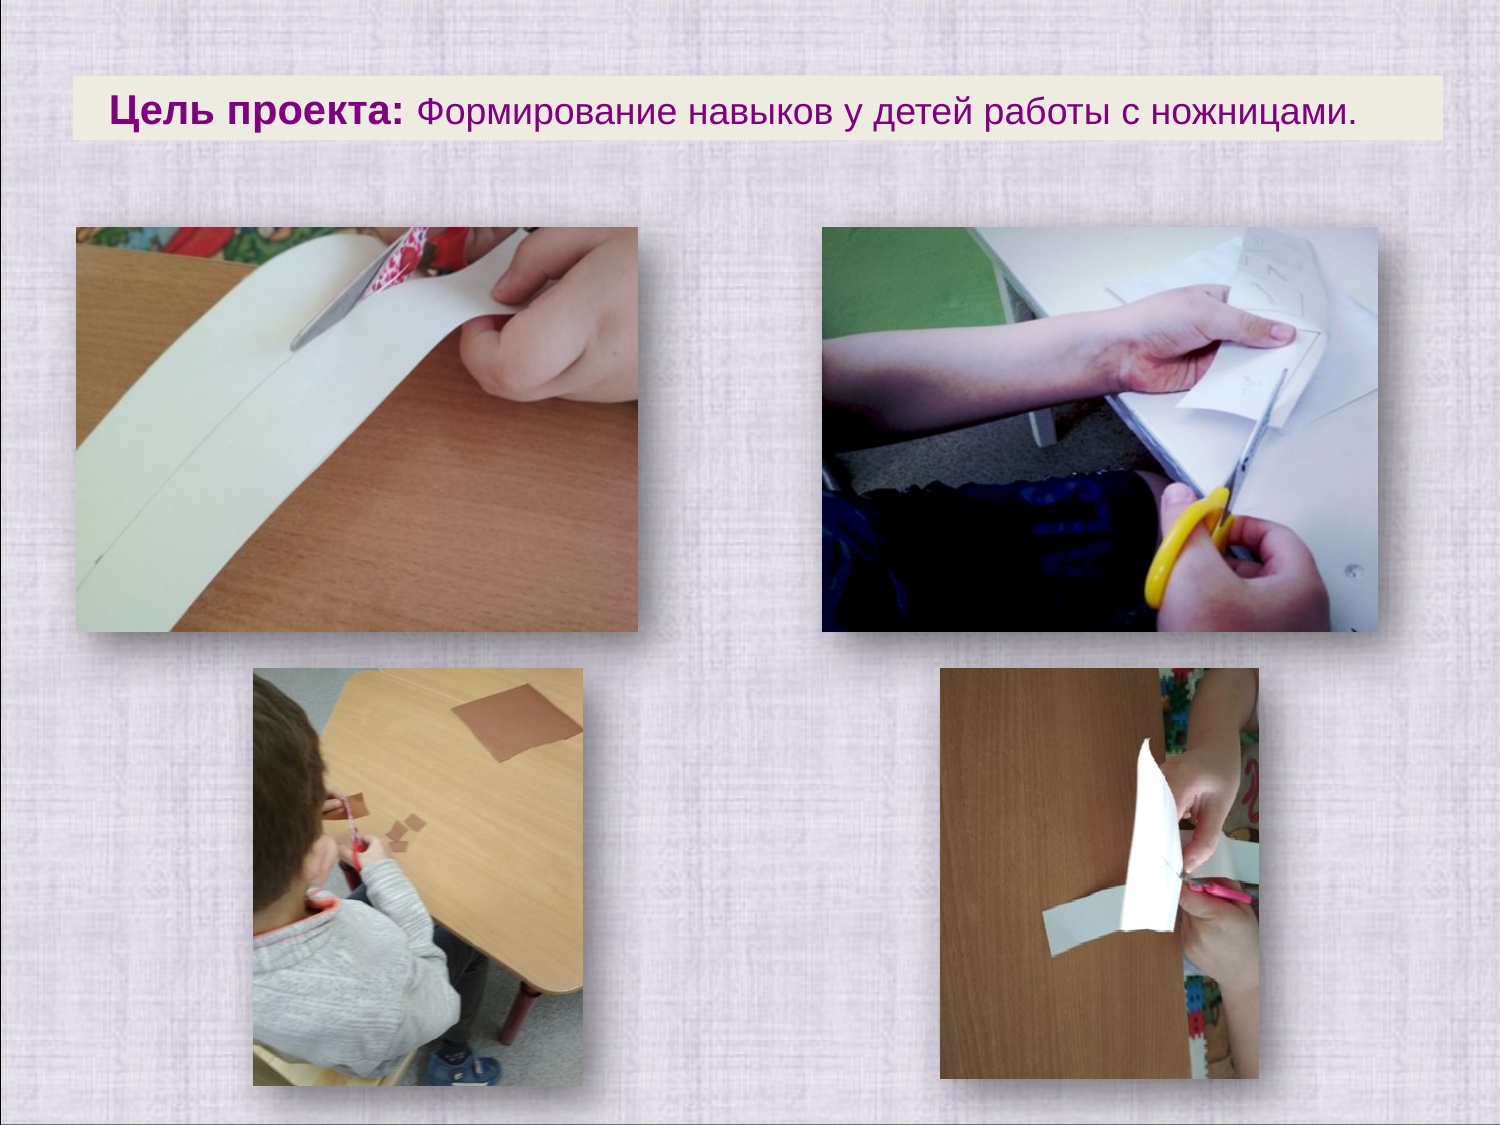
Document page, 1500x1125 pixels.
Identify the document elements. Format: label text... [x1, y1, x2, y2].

picture [0, 0, 1500, 1125]
text_box Цель проекта: Формирование навыков у детей работы с ножницами. [72, 75, 1443, 141]
